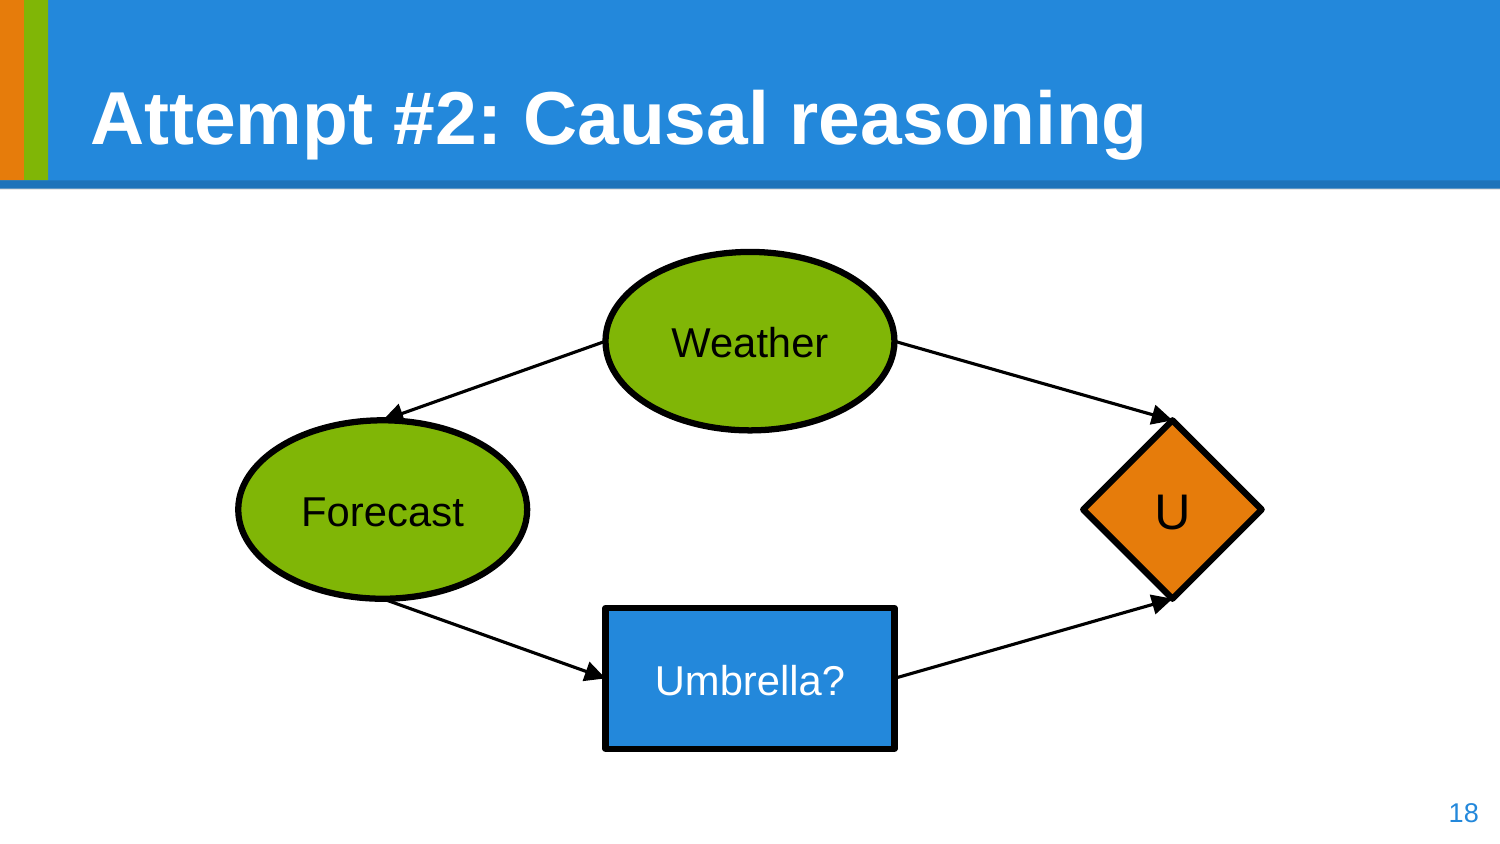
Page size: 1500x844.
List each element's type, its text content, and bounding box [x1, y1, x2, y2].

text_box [894, 340, 1173, 421]
text_box U [1083, 423, 1262, 599]
text_box Forecast [238, 420, 528, 599]
slide_number ‹#› [1403, 779, 1494, 844]
text_box [24, 0, 49, 181]
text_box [894, 598, 1173, 679]
text_box Weather [605, 251, 895, 431]
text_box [382, 340, 606, 421]
text_box [0, 0, 24, 181]
title Attempt #2: Causal reasoning [75, 33, 1425, 175]
text_box Umbrella? [605, 608, 895, 749]
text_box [382, 598, 606, 679]
